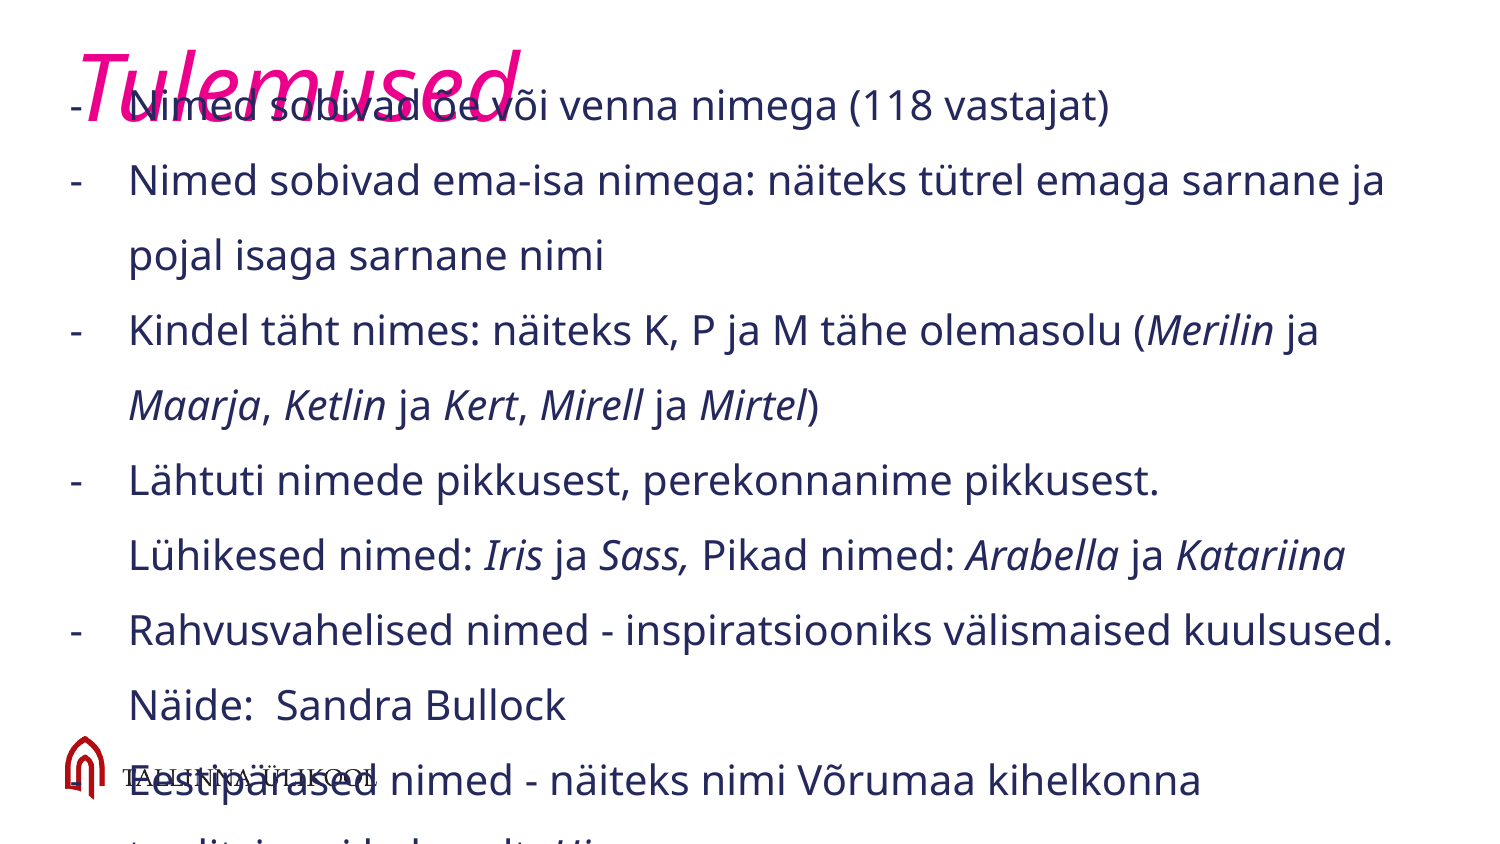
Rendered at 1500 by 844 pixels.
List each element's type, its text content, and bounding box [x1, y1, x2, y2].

text_box Nimed sobivad õe või venna nimega (118 vastajat) Nimed sobivad ema-isa nimega: näiteks tütrel emaga sarnane ja pojal isaga sarnane nimi Kindel täht nimes: näiteks K, P ja M tähe olemasolu (Merilin ja Maarja, Ketlin ja Kert, Mirell ja Mirtel) Lähtuti nimede pikkusest, perekonnanime pikkusest. Lühikesed nimed: Iris ja Sass, Pikad nimed: Arabella ja Katariina Rahvusvahelised nimed - inspiratsiooniks välismaised kuulsused. Näide: Sandra Bullock Eestipärased nimed - näiteks nimi Võrumaa kihelkonna traditsiooni kohaselt: Hipp [37, 39, 1434, 844]
